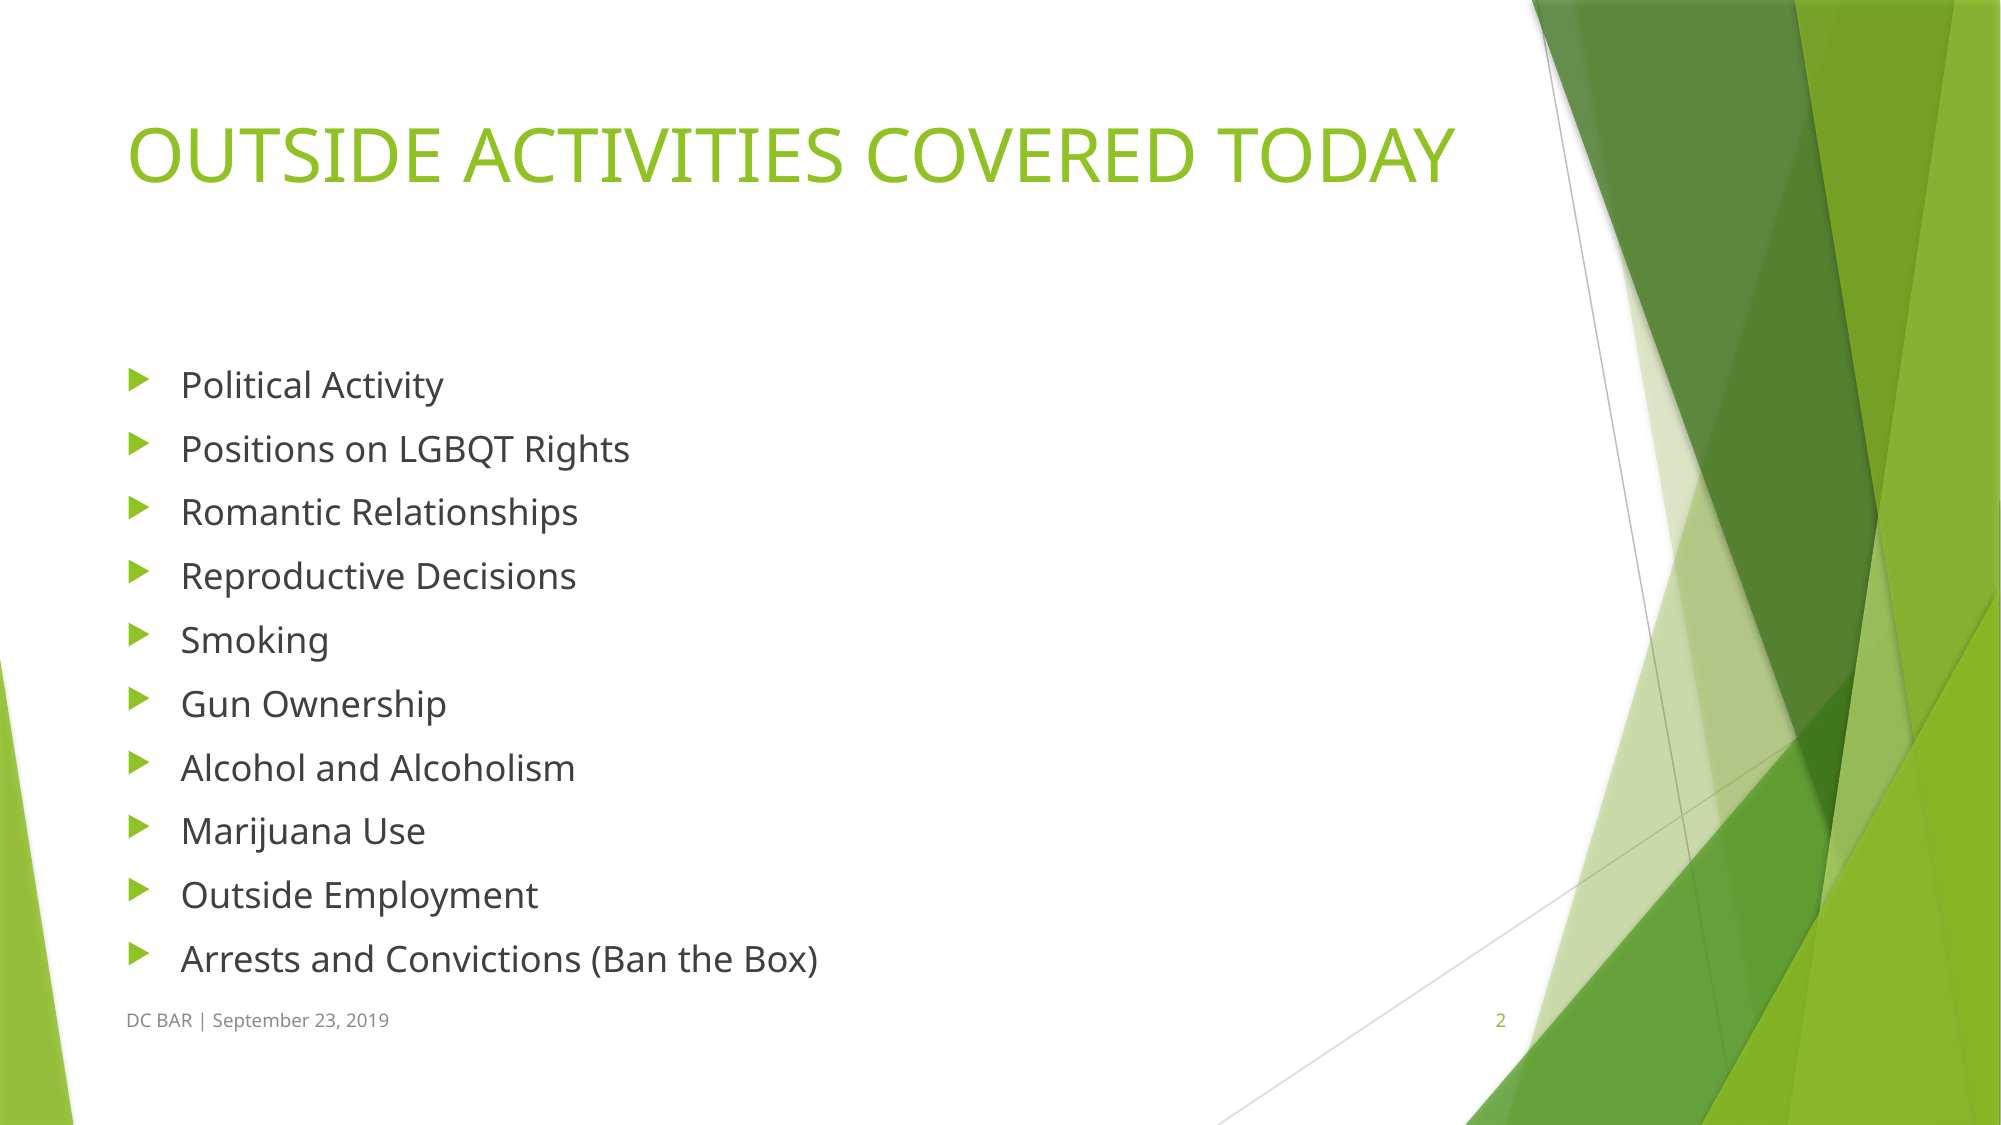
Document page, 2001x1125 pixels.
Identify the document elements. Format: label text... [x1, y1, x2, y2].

title OUTSIDE ACTIVITIES COVERED TODAY [111, 99, 1522, 317]
slide_number 2 [1409, 991, 1522, 1051]
footer DC BAR | September 23, 2019 [111, 991, 1145, 1051]
list Political Activity Positions on LGBQT Rights Romantic Relationships Reproductive Decisions Smoking Gun Ownership Alcohol and Alcoholism Marijuana Use Outside Employment Arrests and Convictions (Ban the Box) [111, 354, 1522, 992]
